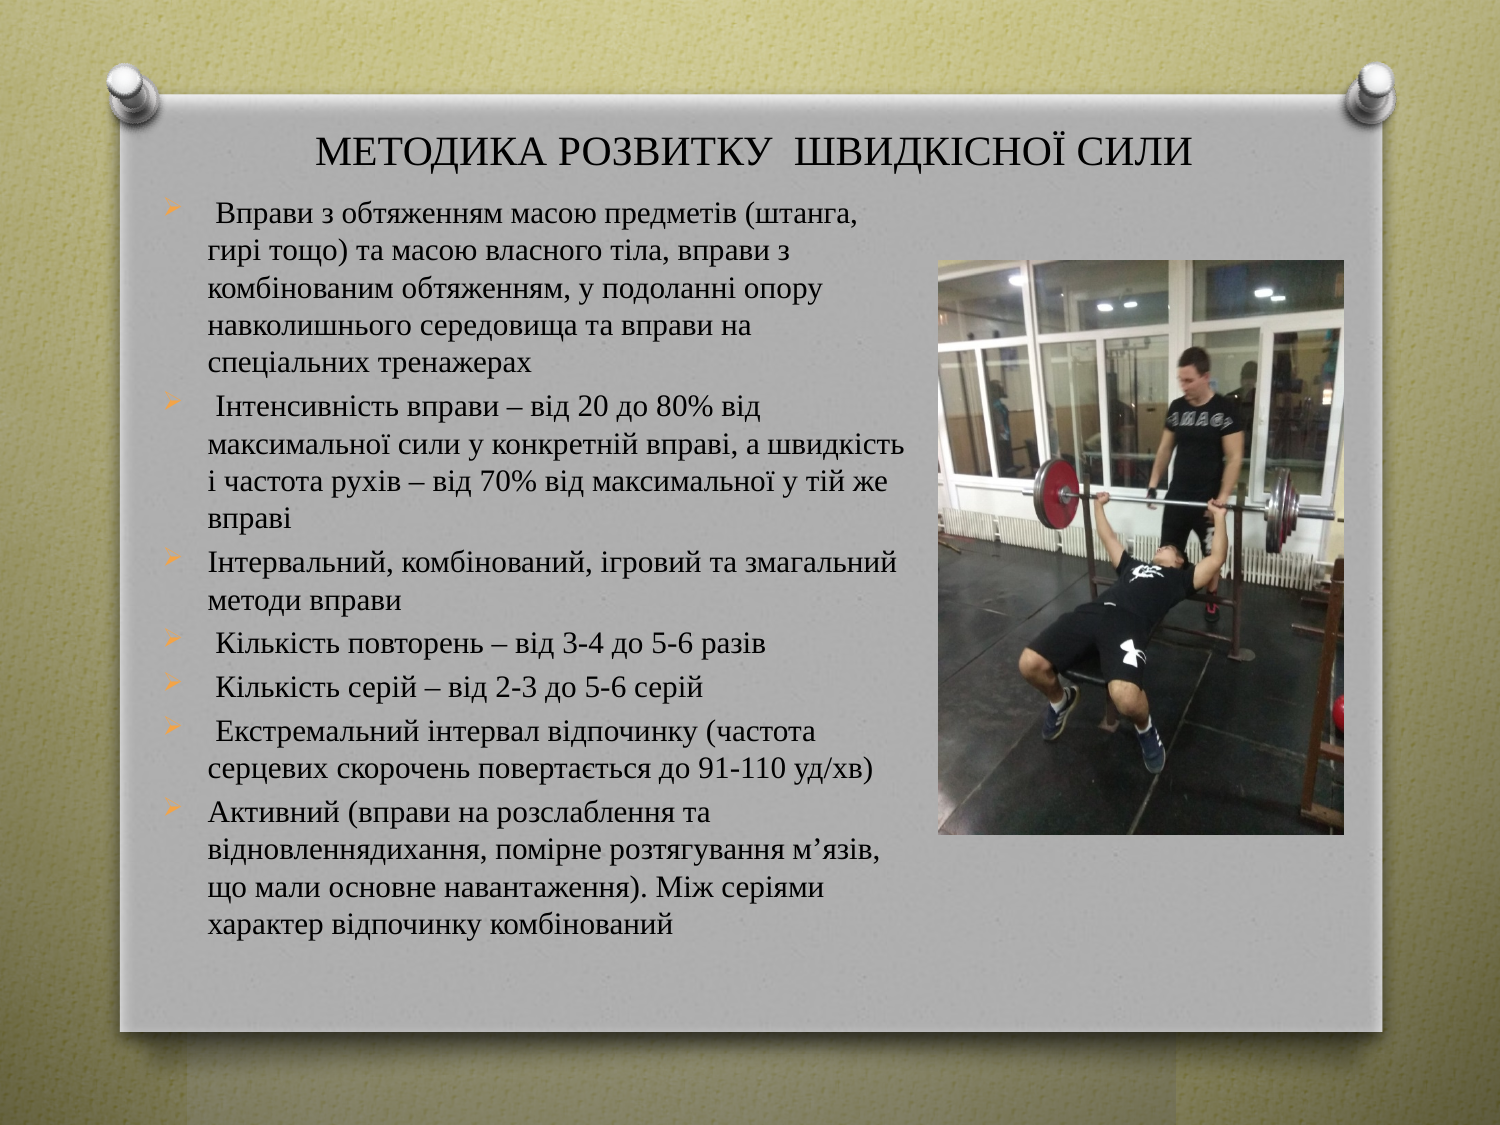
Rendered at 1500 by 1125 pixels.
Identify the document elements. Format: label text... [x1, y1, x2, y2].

picture [75, 29, 198, 153]
picture [938, 259, 1344, 835]
title МЕТОДИКА РОЗВИТКУ ШВИДКІСНОЇ СИЛИ [183, 101, 1326, 197]
list Вправи з обтяженням масою предметів (штанга, гирі тощо) та масою власного тіла, вправи з комбінованим обтяженням, у подоланні опору навколишнього середовища та вправи на спеціальних тренажерах Інтенсивність вправи – від 20 до 80% від максимальної сили у конкретній вправі, а швидкість і частота рухів – від 70% від максимальної у тій же вправі Інтервальний, комбінований, ігровий та змагальний методи вправи Кількість повторень – від 3-4 до 5-6 разів Кількість серій – від 2-3 до 5-6 серій Екстремальний інтервал відпочинку (частота серцевих скорочень повертається до 91-110 уд/хв) Активний (вправи на розслаблення та відновленнядихання, помірне розтягування м’язів, що мали основне навантаження). Між серіями характер відпочинку комбінований [147, 184, 928, 965]
picture [1317, 35, 1439, 156]
